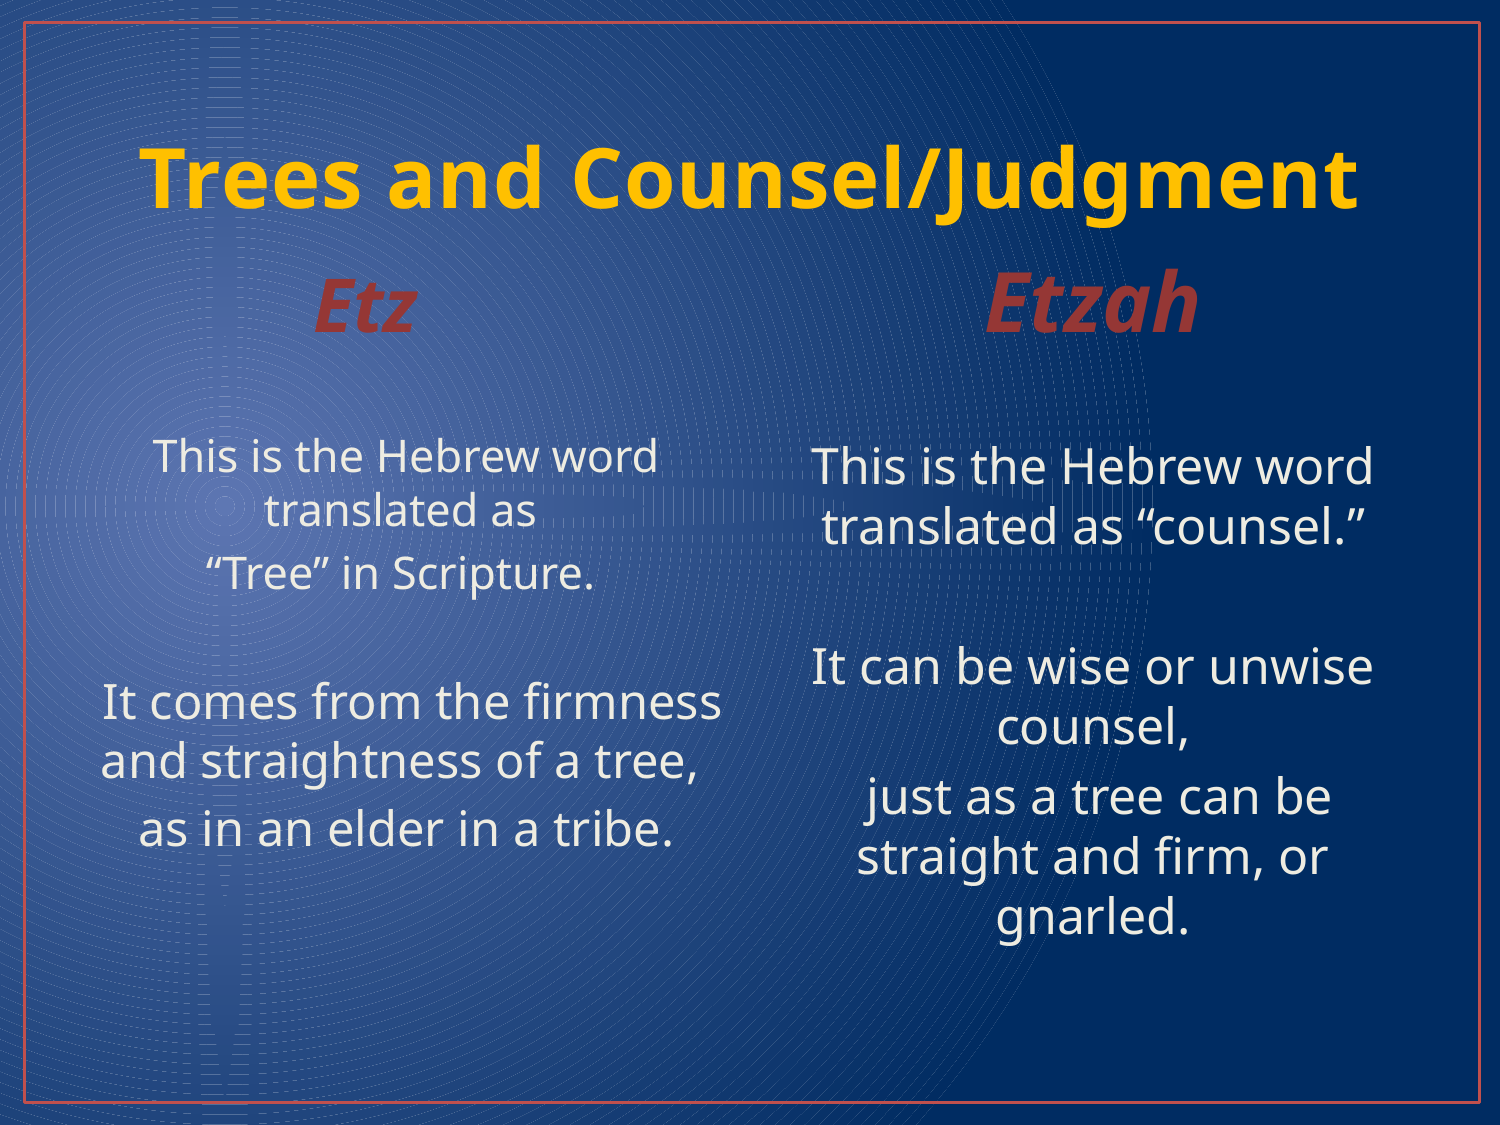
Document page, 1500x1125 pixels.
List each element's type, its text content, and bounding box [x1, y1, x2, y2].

list This is the Hebrew word translated as “counsel.” It can be wise or unwise counsel, just as a tree can be straight and firm, or gnarled. [761, 356, 1425, 1005]
title Trees and Counsel/Judgment [75, 45, 1425, 233]
list This is the Hebrew word translated as “Tree” in Scripture. It comes from the firmness and straightness of a tree, as in an elder in a tribe. [75, 356, 738, 1005]
list Etz [50, 249, 713, 355]
list Etzah [761, 251, 1425, 356]
